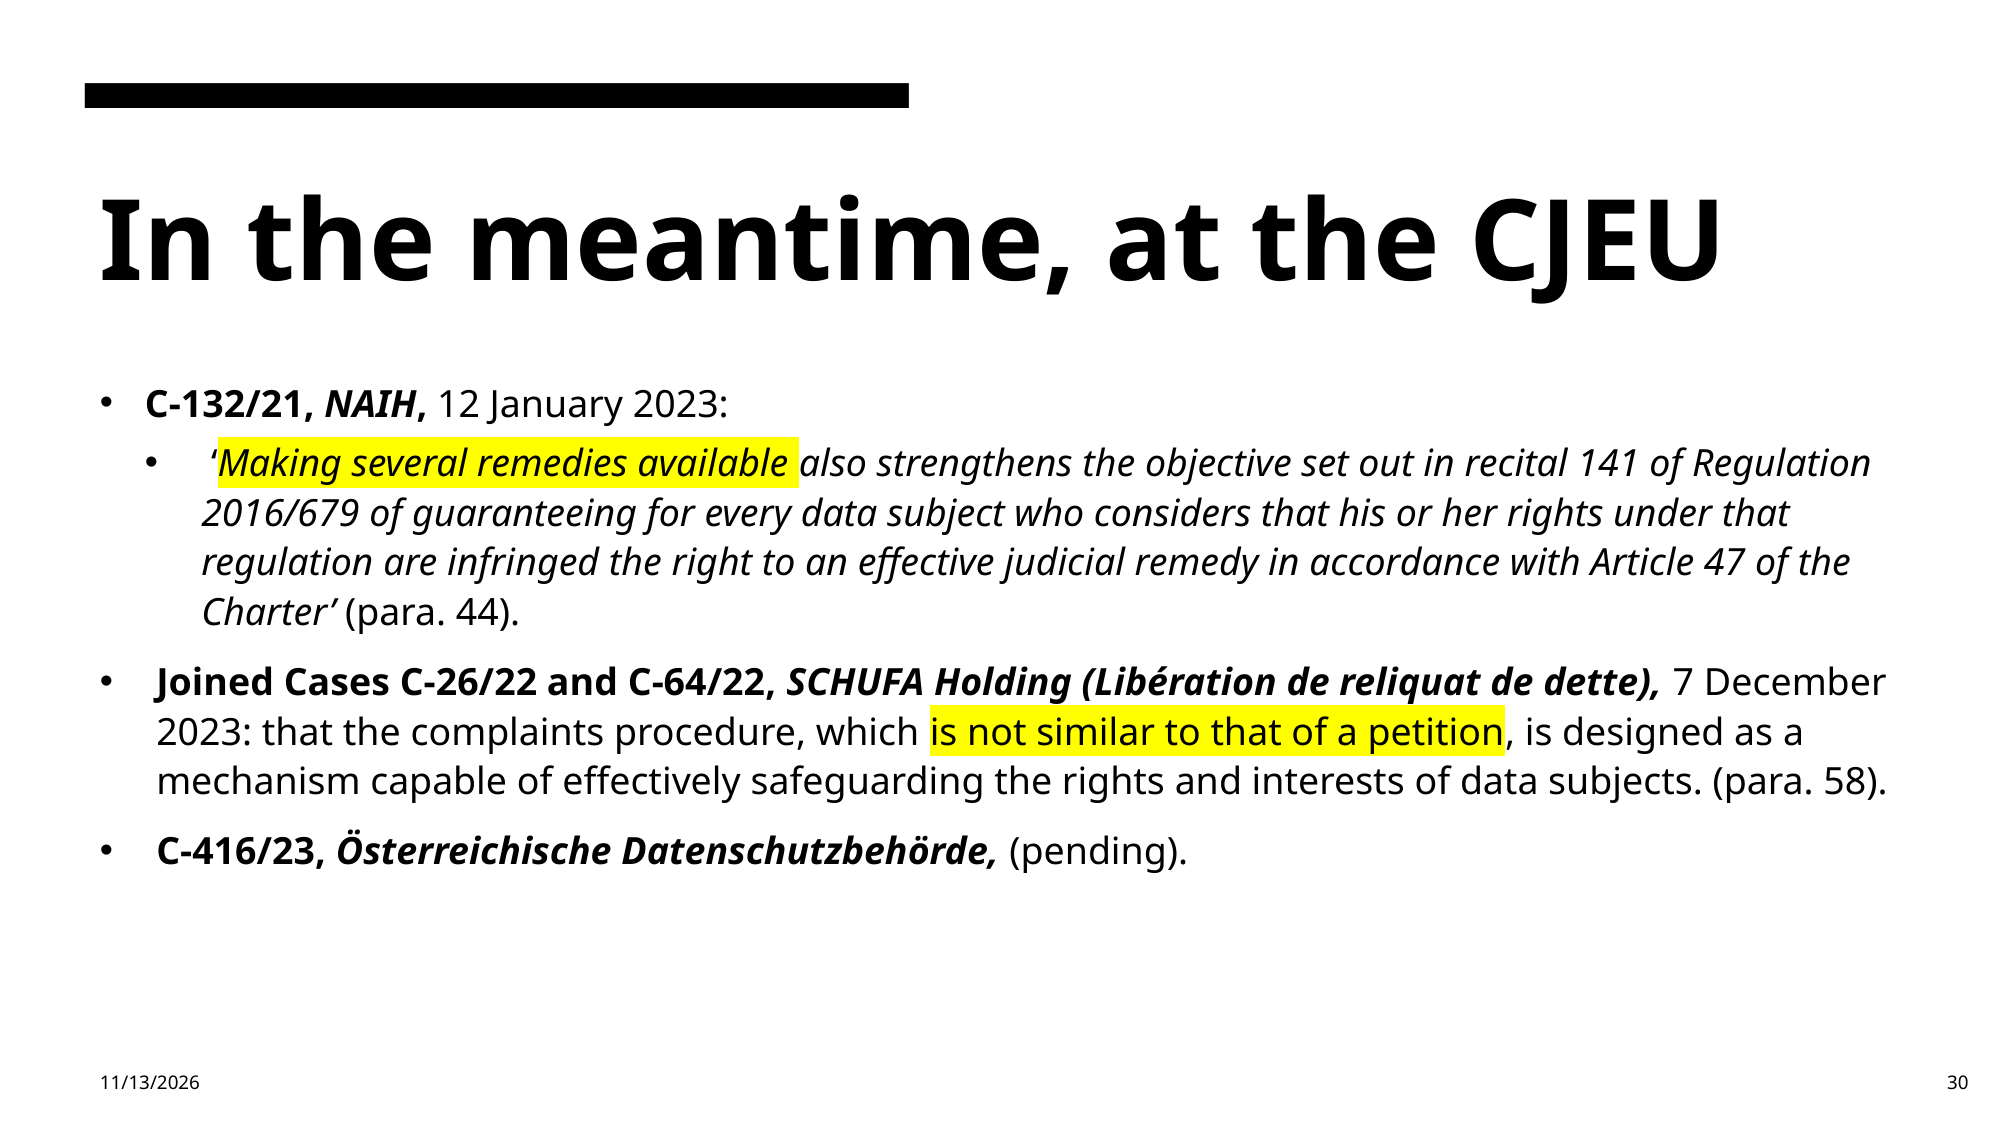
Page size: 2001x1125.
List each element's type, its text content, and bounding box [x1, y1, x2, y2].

list C‑132/21, NAIH, 12 January 2023: ‘Making several remedies available also strengthens the objective set out in recital 141 of Regulation 2016/679 of guaranteeing for every data subject who considers that his or her rights under that regulation are infringed the right to an effective judicial remedy in accordance with Article 47 of the Charter’ (para. 44). Joined Cases C-26/22 and C-64/22, SCHUFA Holding (Libération de reliquat de dette), 7 December 2023: that the complaints procedure, which is not similar to that of a petition, is designed as a mechanism capable of effectively safeguarding the rights and interests of data subjects. (para. 58). C-416/23, Österreichische Datenschutzbehörde, (pending). [84, 367, 1917, 958]
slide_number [84, 1053, 535, 1114]
title In the meantime, at the CJEU [84, 160, 1820, 367]
slide_number 30 [1879, 1053, 1984, 1114]
